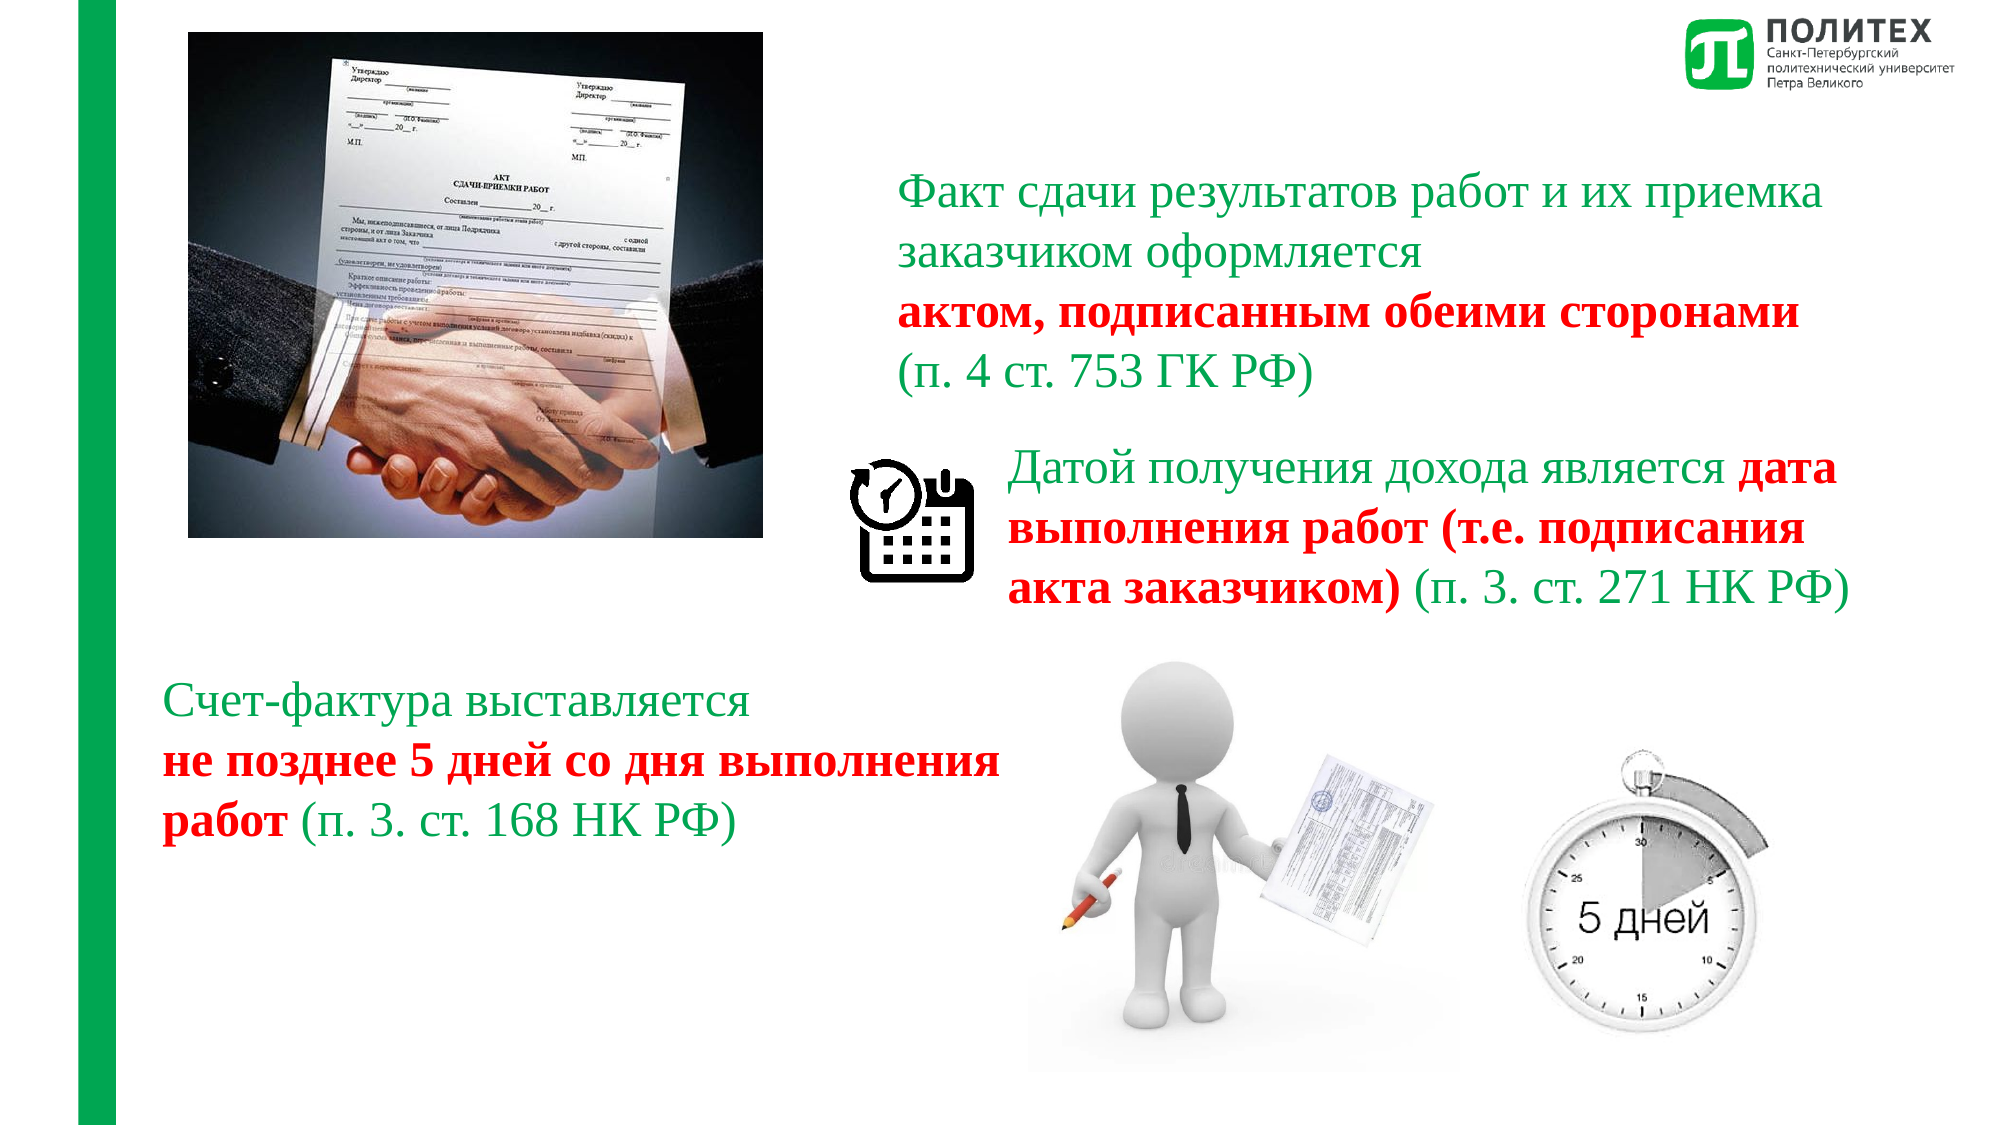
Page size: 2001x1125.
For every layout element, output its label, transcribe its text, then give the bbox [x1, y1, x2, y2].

picture [850, 459, 974, 583]
picture [1511, 744, 1778, 1053]
text_box Датой получения дохода является дата выполнения работ (т.е. подписания акта заказчиком) (п. 3. ст. 271 НК РФ) [993, 426, 1908, 621]
text_box Счет-фактура выставляется не позднее 5 дней со дня выполнения работ (п. 3. ст. 168 НК РФ) [147, 658, 1028, 854]
picture [188, 32, 763, 538]
text_box Факт сдачи результатов работ и их приемка заказчиком оформляется актом, подписанным обеими сторонами (п. 4 ст. 753 ГК РФ) [882, 150, 1854, 406]
picture [1684, 17, 1955, 91]
picture [1028, 640, 1460, 1072]
